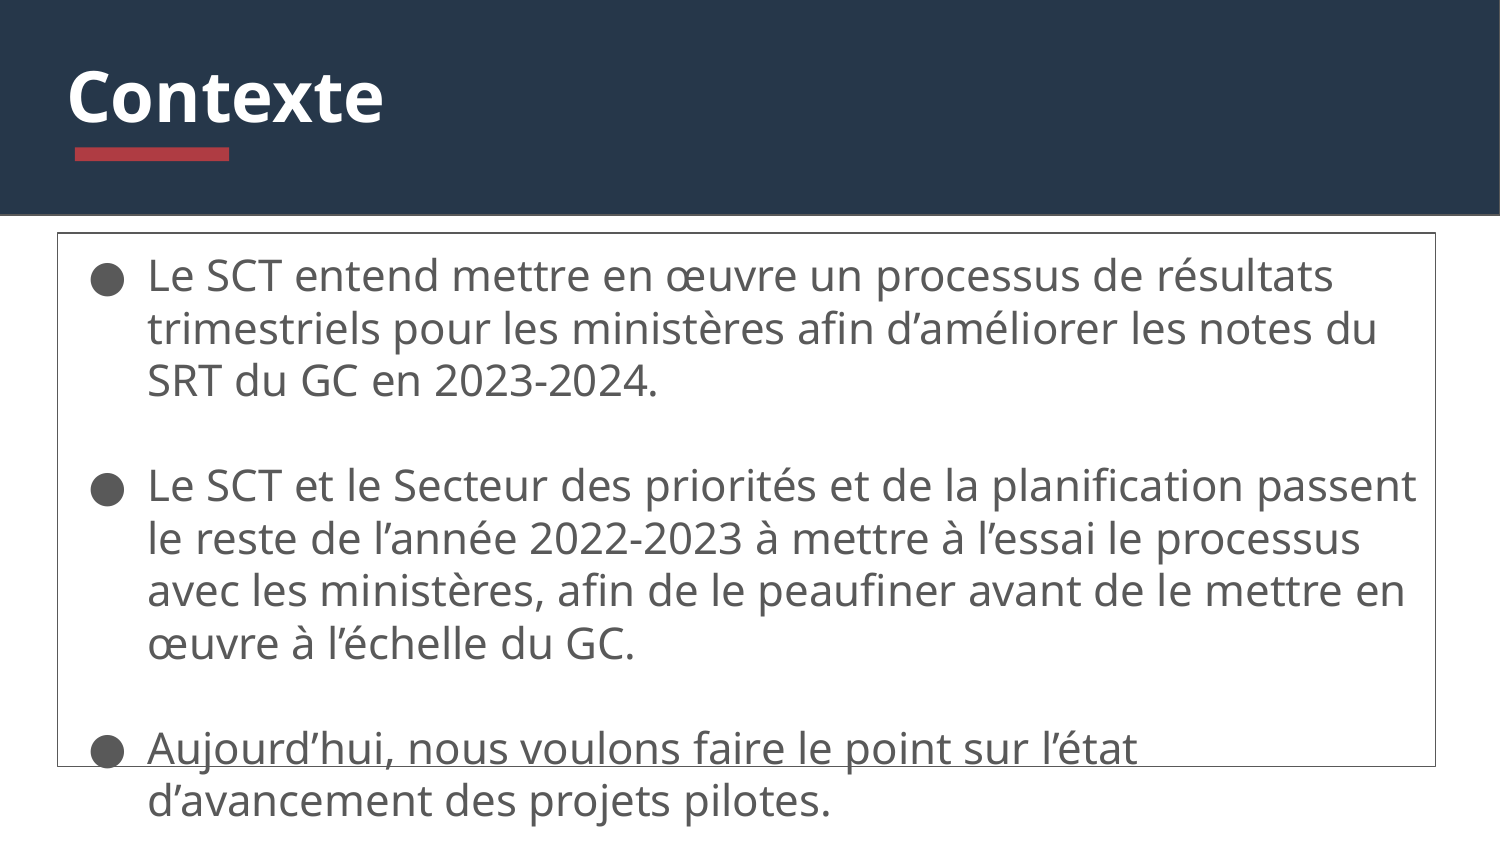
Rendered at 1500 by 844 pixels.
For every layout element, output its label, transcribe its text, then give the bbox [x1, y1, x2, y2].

list Le SCT entend mettre en œuvre un processus de résultats trimestriels pour les ministères afin d’améliorer les notes du SRT du GC en 2023-2024. Le SCT et le Secteur des priorités et de la planification passent le reste de l’année 2022-2023 à mettre à l’essai le processus avec les ministères, afin de le peaufiner avant de le mettre en œuvre à l’échelle du GC. Aujourd’hui, nous voulons faire le point sur l’état d’avancement des projets pilotes. [57, 232, 1436, 767]
title Contexte [51, 36, 1202, 194]
text_box [74, 147, 230, 162]
text_box [0, 0, 1500, 215]
